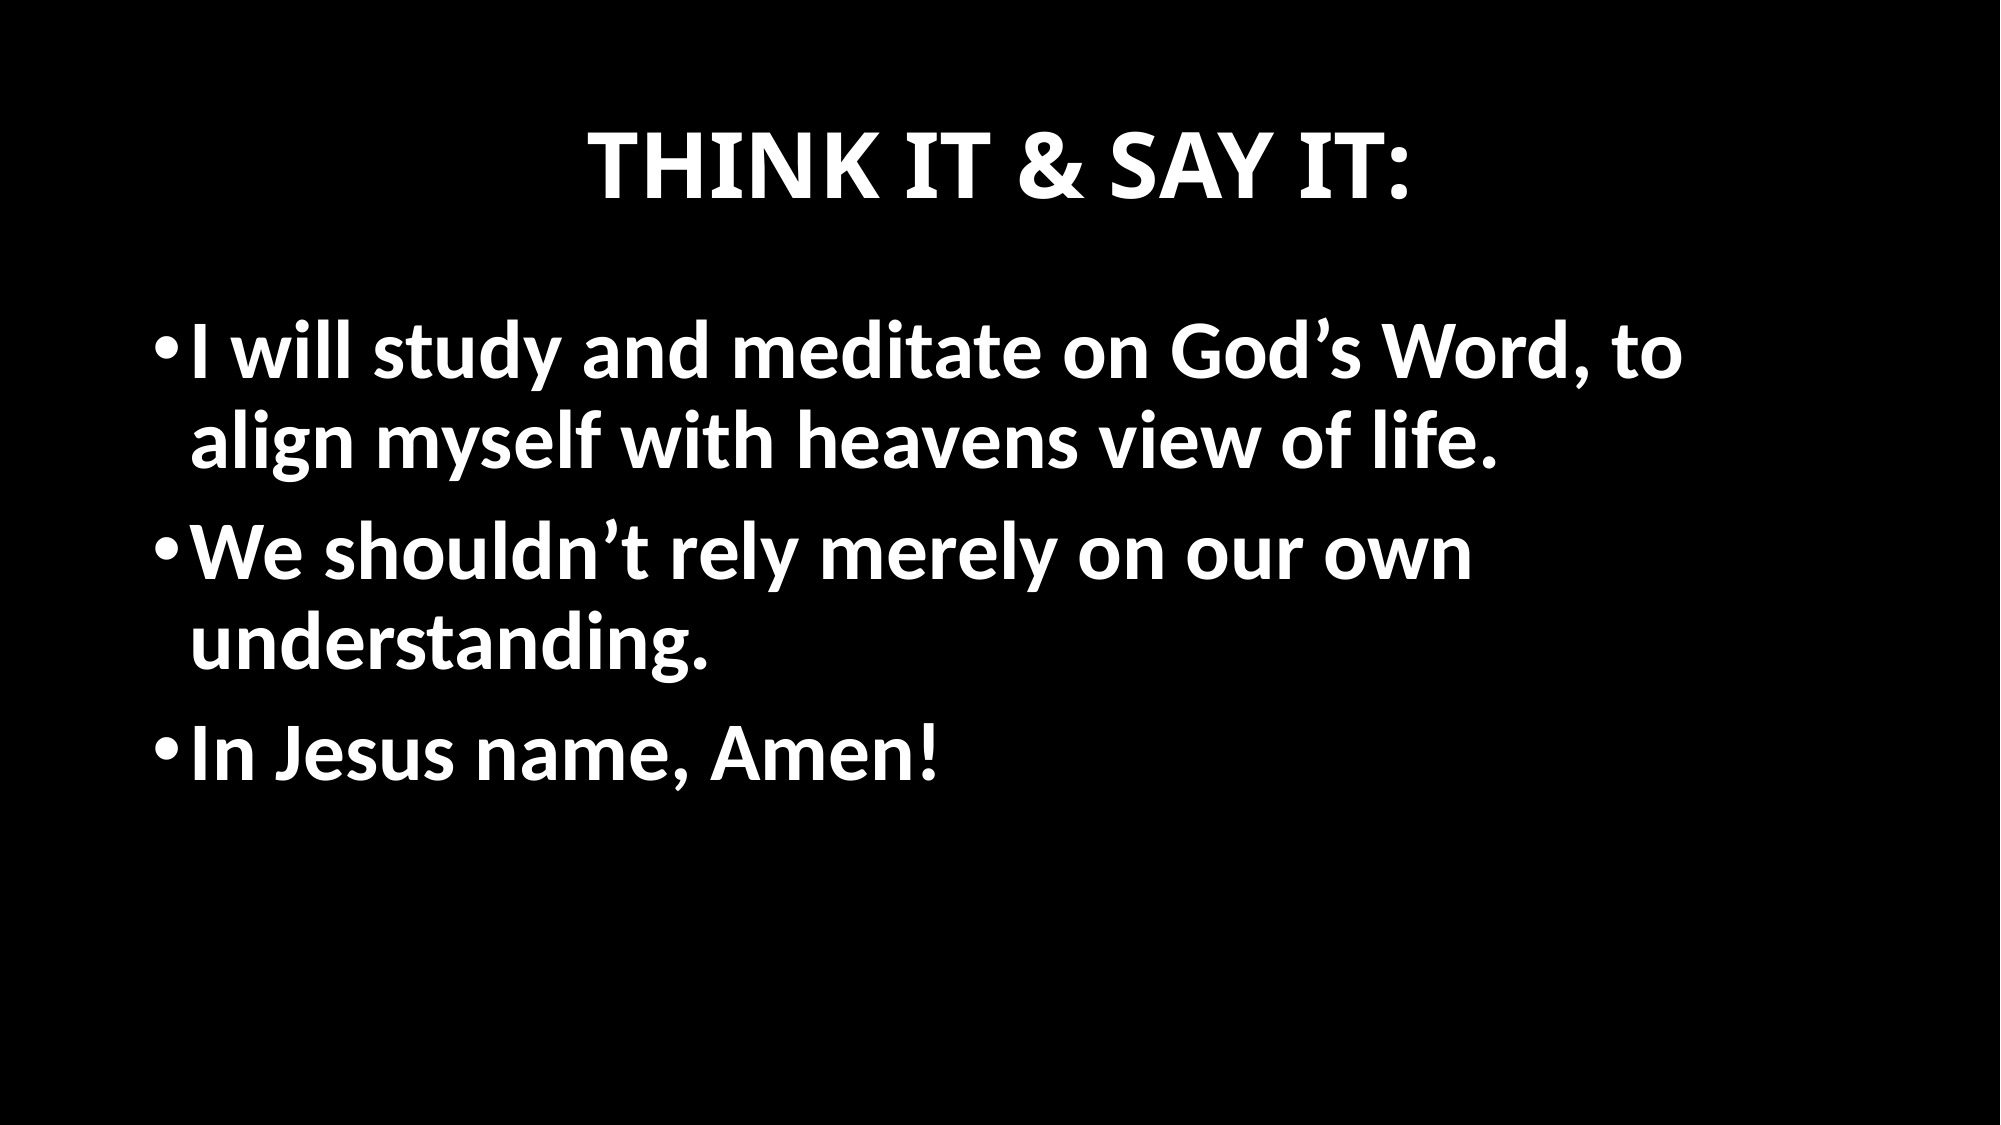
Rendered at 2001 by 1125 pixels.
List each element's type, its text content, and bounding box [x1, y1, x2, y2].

list I will study and meditate on God’s Word, to align myself with heavens view of life. We shouldn’t rely merely on our own understanding. In Jesus name, Amen! [137, 299, 1863, 1014]
title THINK IT & SAY IT: [137, 59, 1863, 278]
